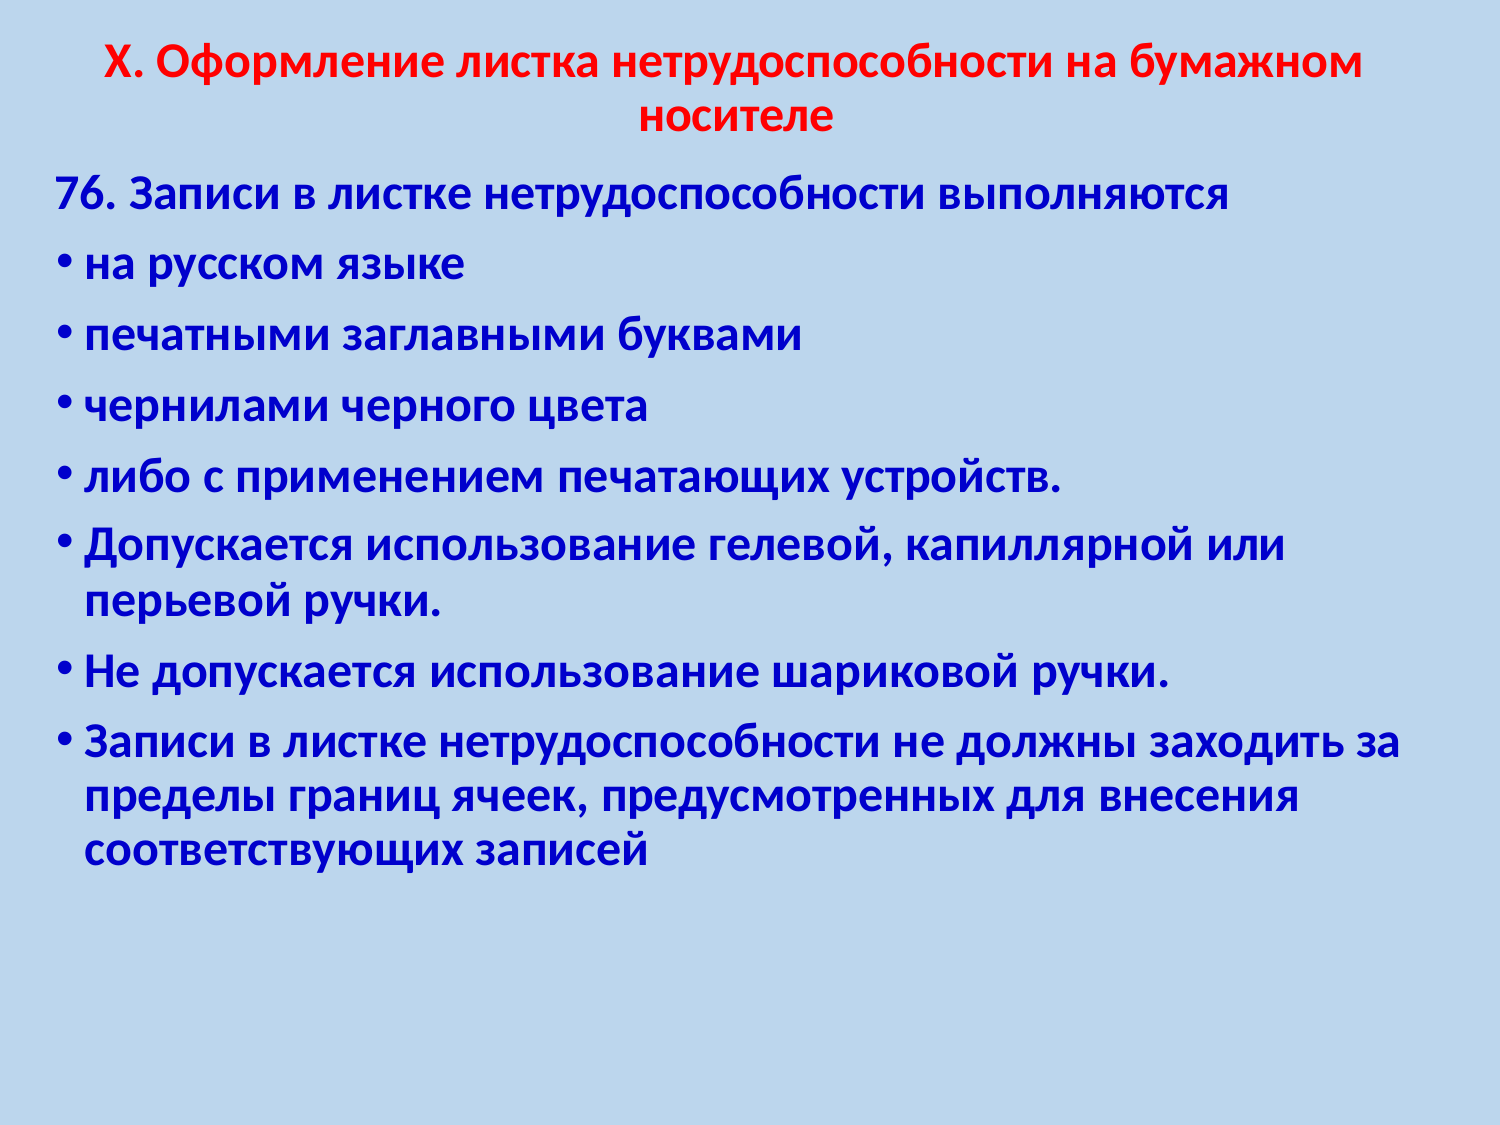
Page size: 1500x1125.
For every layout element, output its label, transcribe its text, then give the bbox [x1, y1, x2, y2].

text_box X. Оформление листка нетрудоспособности на бумажном носителе 76. Записи в листке нетрудоспособности выполняются на русском языке печатными заглавными буквами чернилами черного цвета либо с применением печатающих устройств. Допускается использование гелевой, капиллярной или перьевой ручки. Не допускается использование шариковой ручки. Записи в листке нетрудоспособности не должны заходить за пределы границ ячеек, предусмотренных для внесения соответствующих записей [54, 24, 1407, 876]
